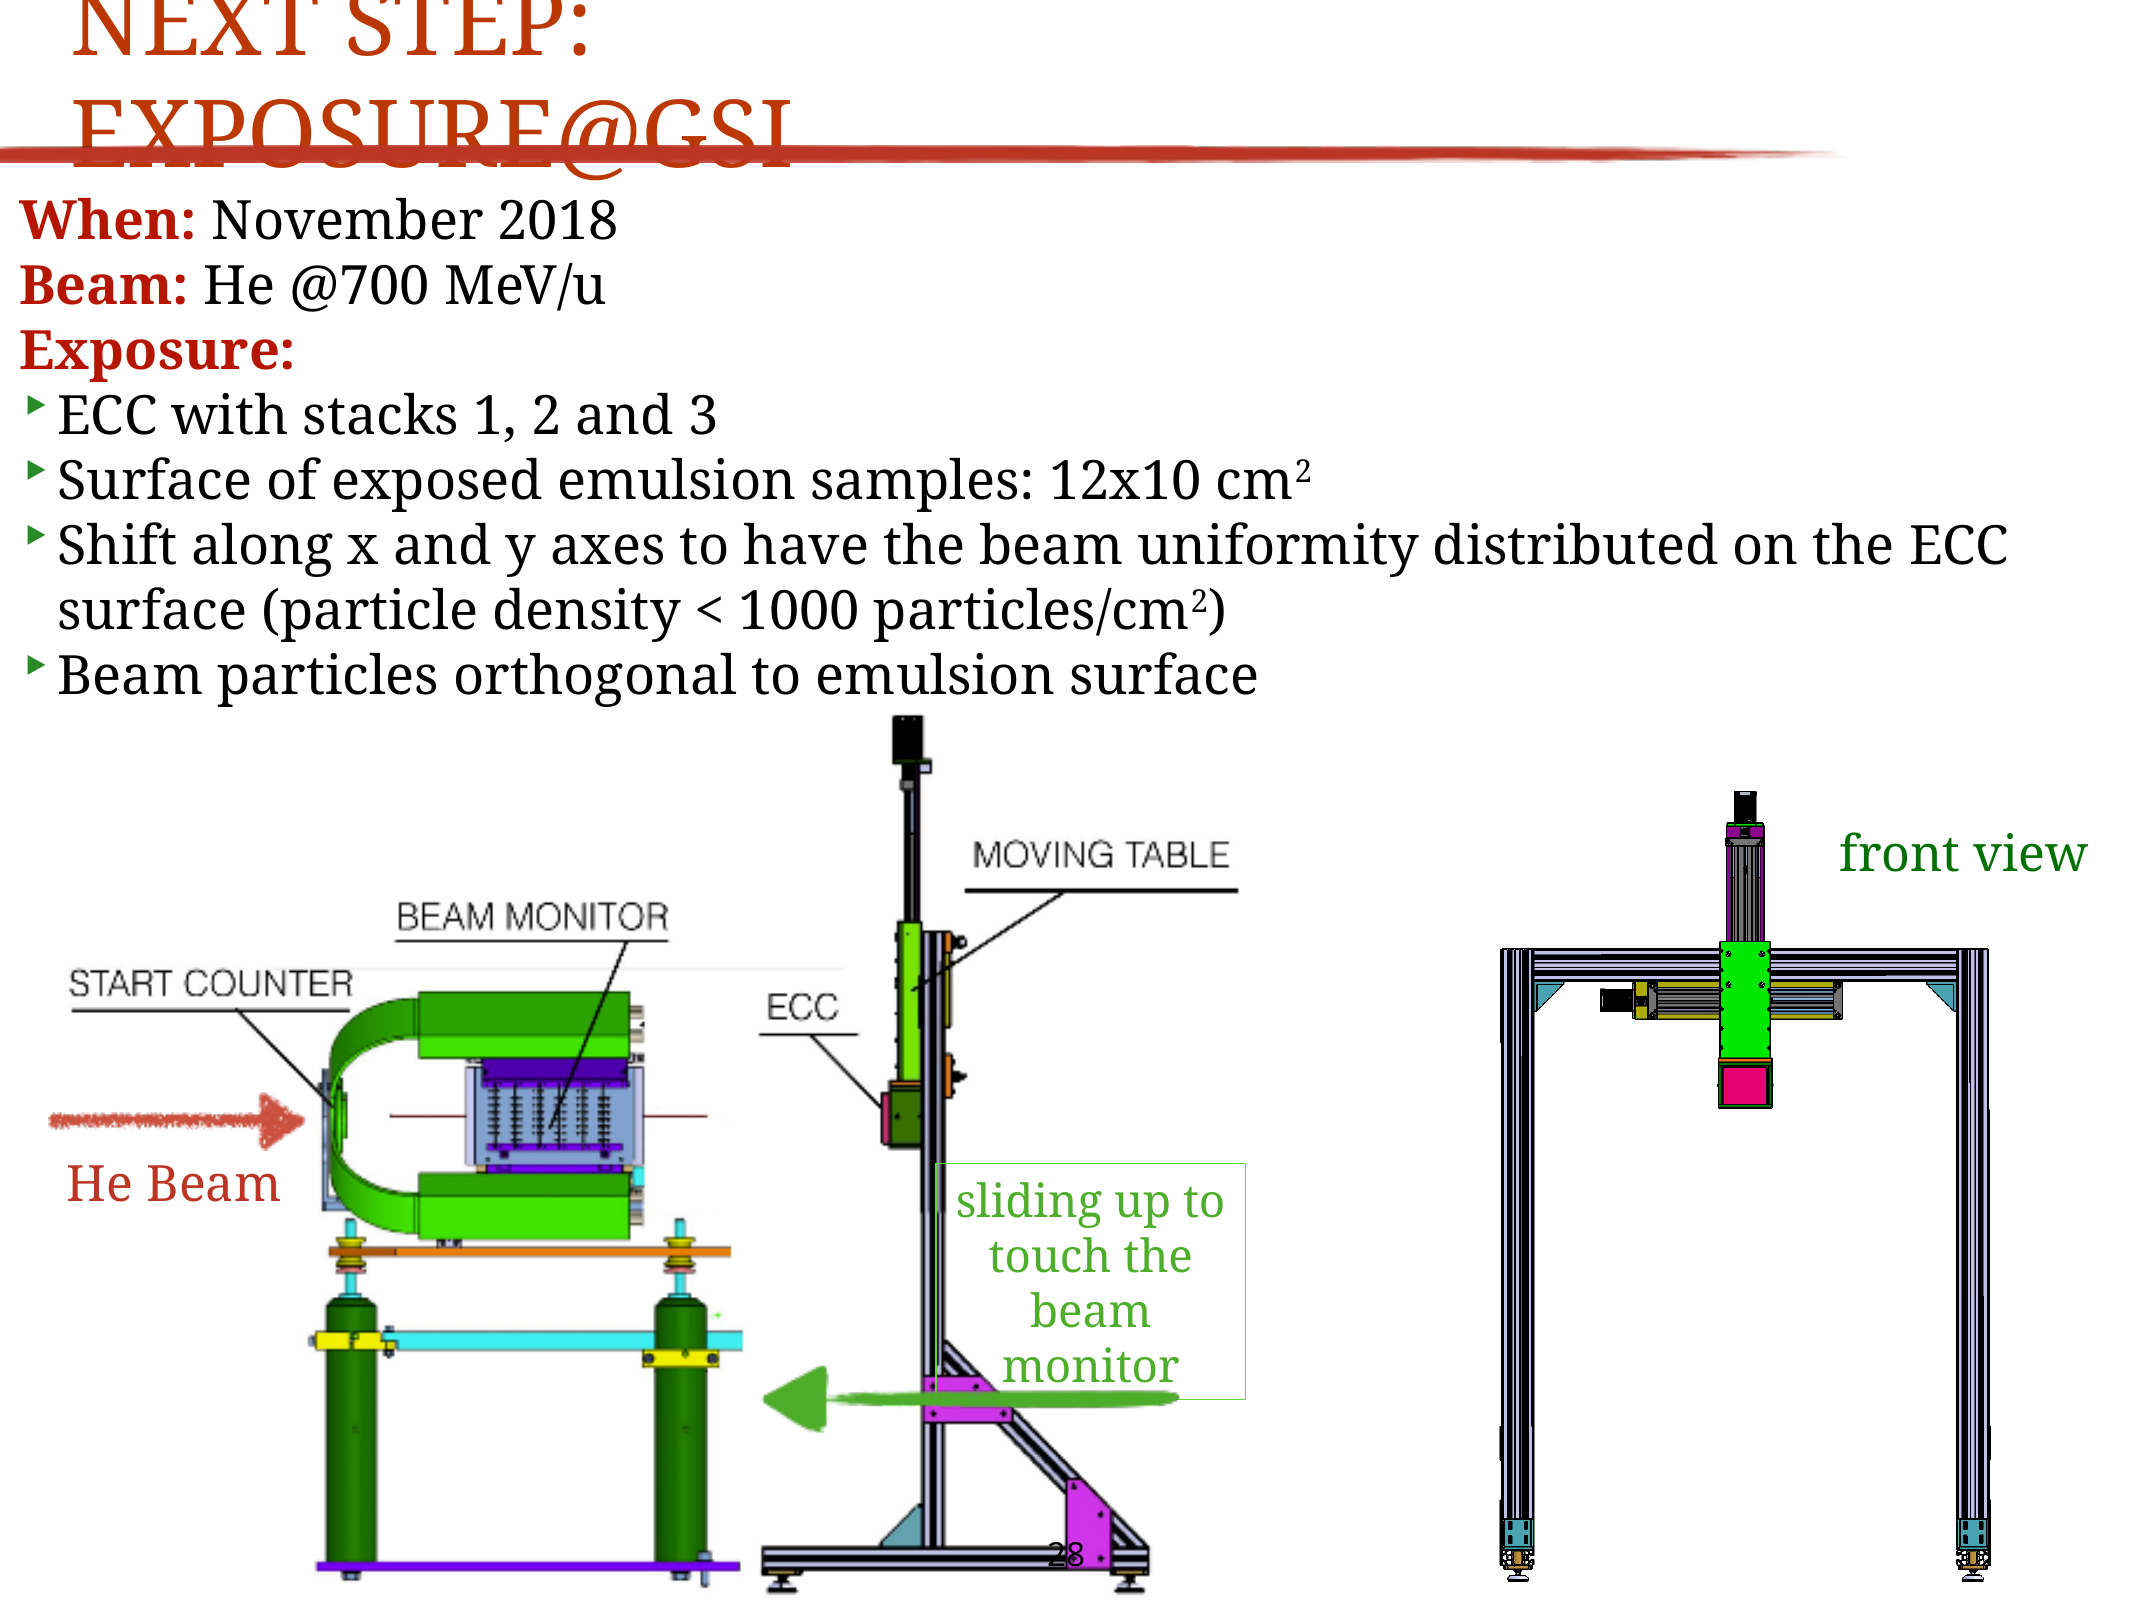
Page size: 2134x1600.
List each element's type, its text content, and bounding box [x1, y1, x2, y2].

picture [1414, 713, 2057, 1597]
text_box When: November 2018 Beam: He @700 MeV/u Exposure: ECC with stacks 1, 2 and 3 Surface of exposed emulsion samples: 12x10 cm2 Shift along x and y axes to have the beam uniformity distributed on the ECC surface (particle density < 1000 particles/cm2) Beam particles orthogonal to emulsion surface [11, 176, 2123, 714]
text_box Next step: Exposure@GSI [62, 0, 1326, 145]
text_box Next step: Exposure@GSI [62, 163, 1326, 176]
picture [0, 145, 1873, 163]
text_box front view [2057, 812, 2097, 890]
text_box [35, 695, 1295, 1600]
